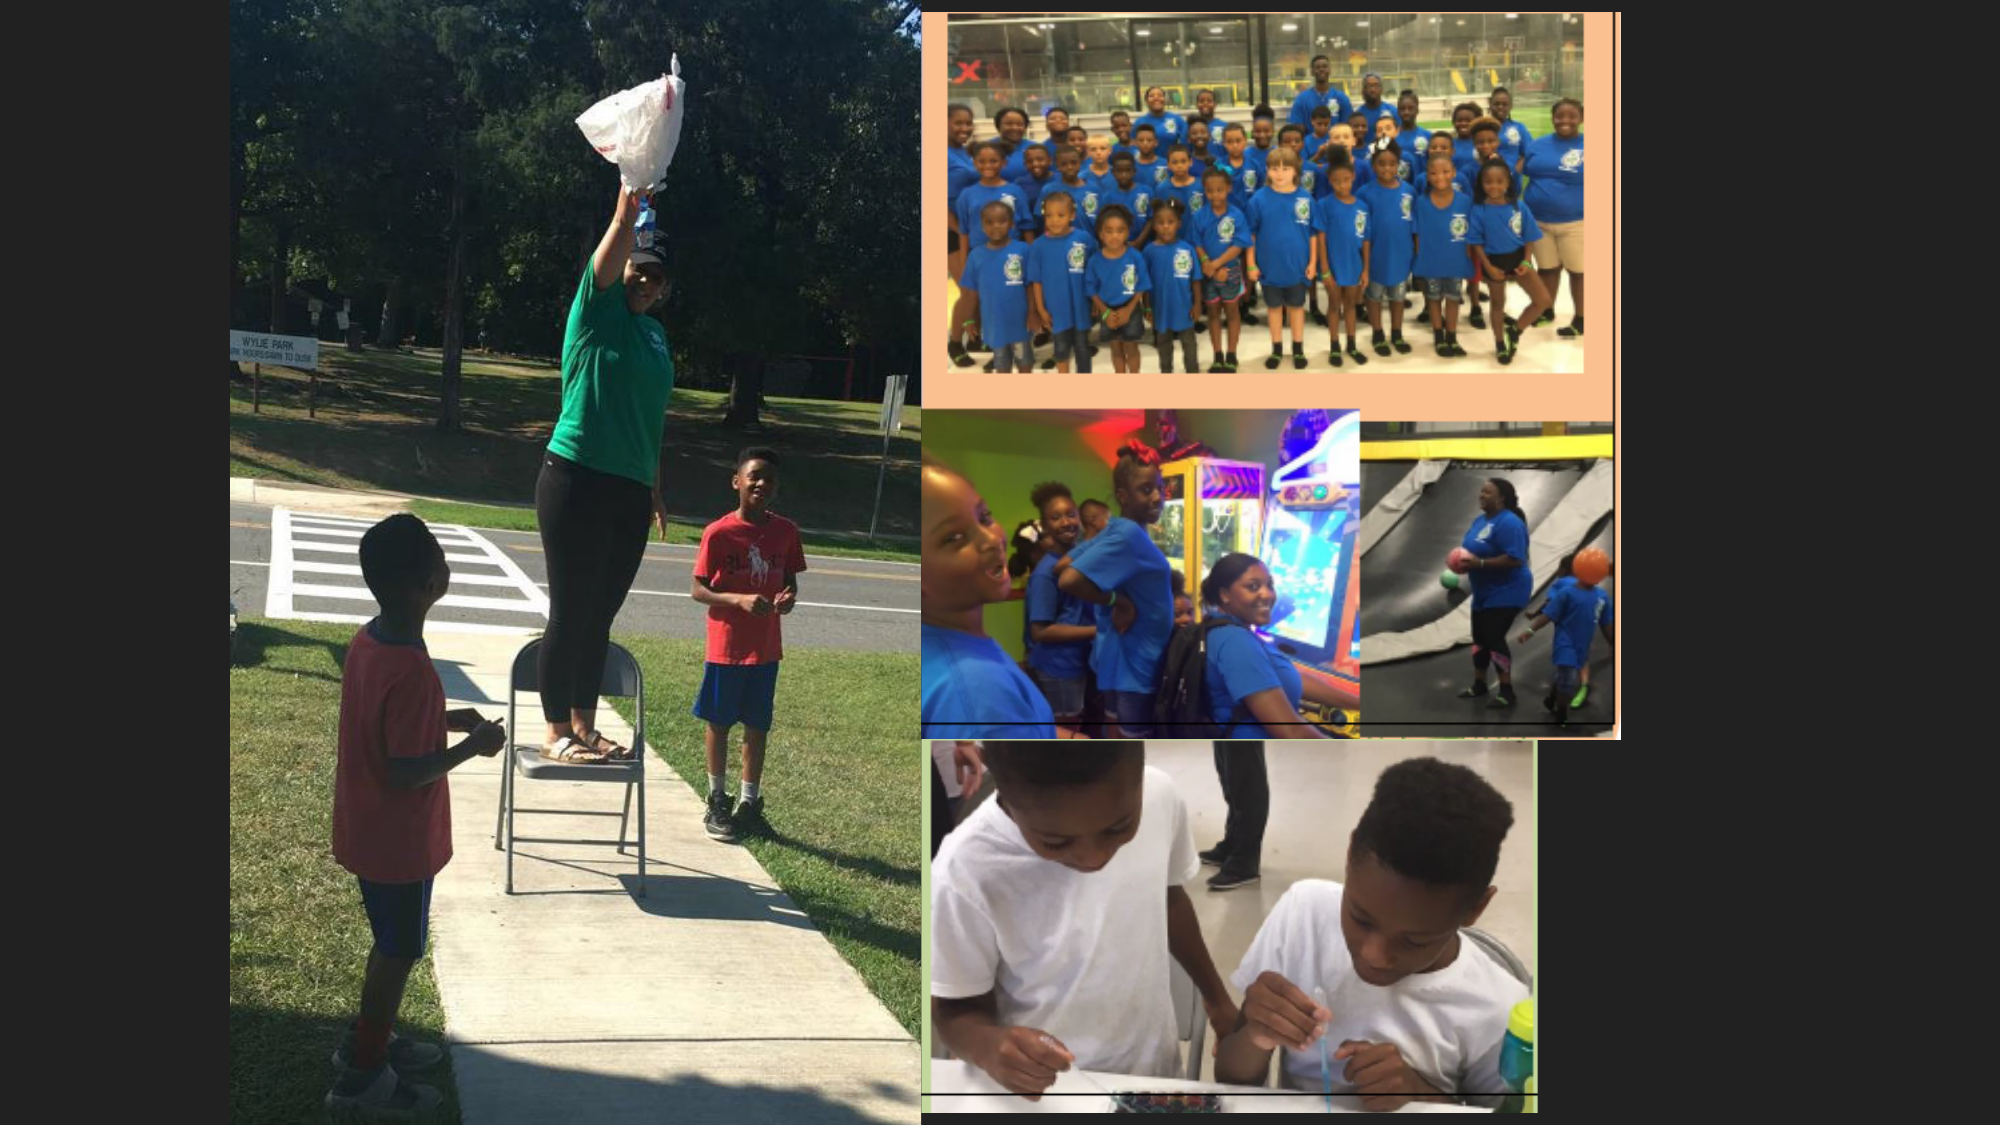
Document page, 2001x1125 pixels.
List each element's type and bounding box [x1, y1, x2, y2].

picture [229, 0, 1622, 1125]
